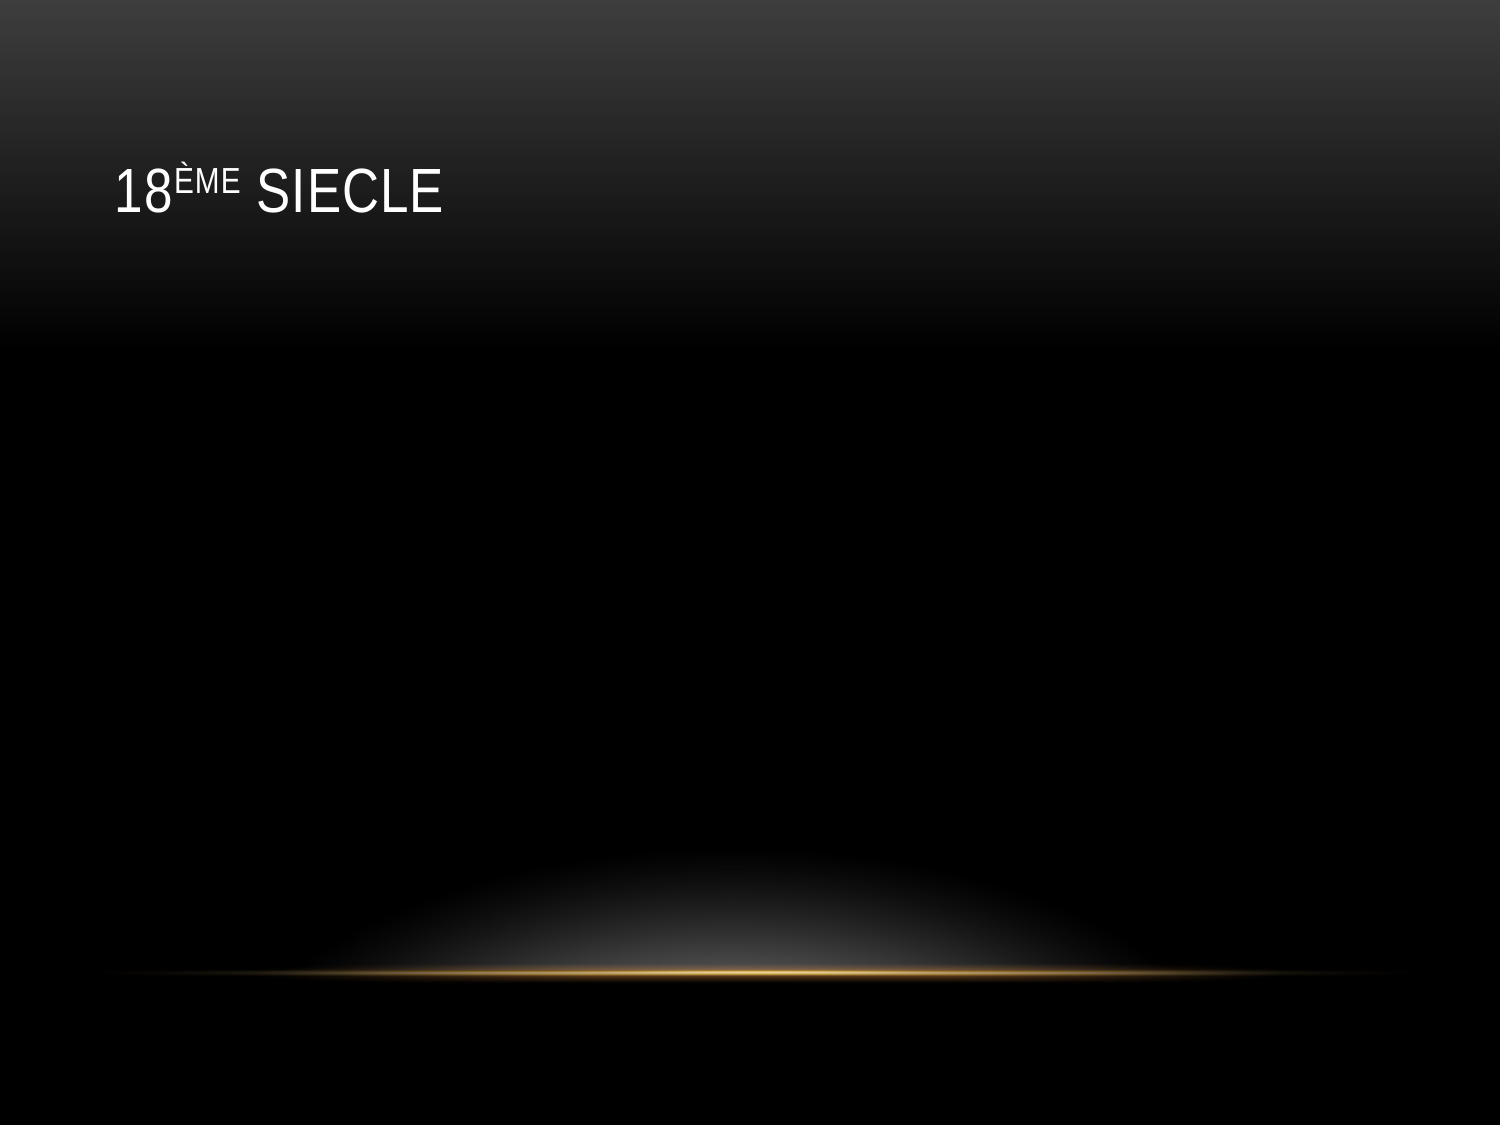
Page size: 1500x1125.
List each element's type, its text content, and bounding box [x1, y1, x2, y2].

title 18ème SIECLE [99, 45, 1400, 233]
picture [0, 0, 1500, 1125]
